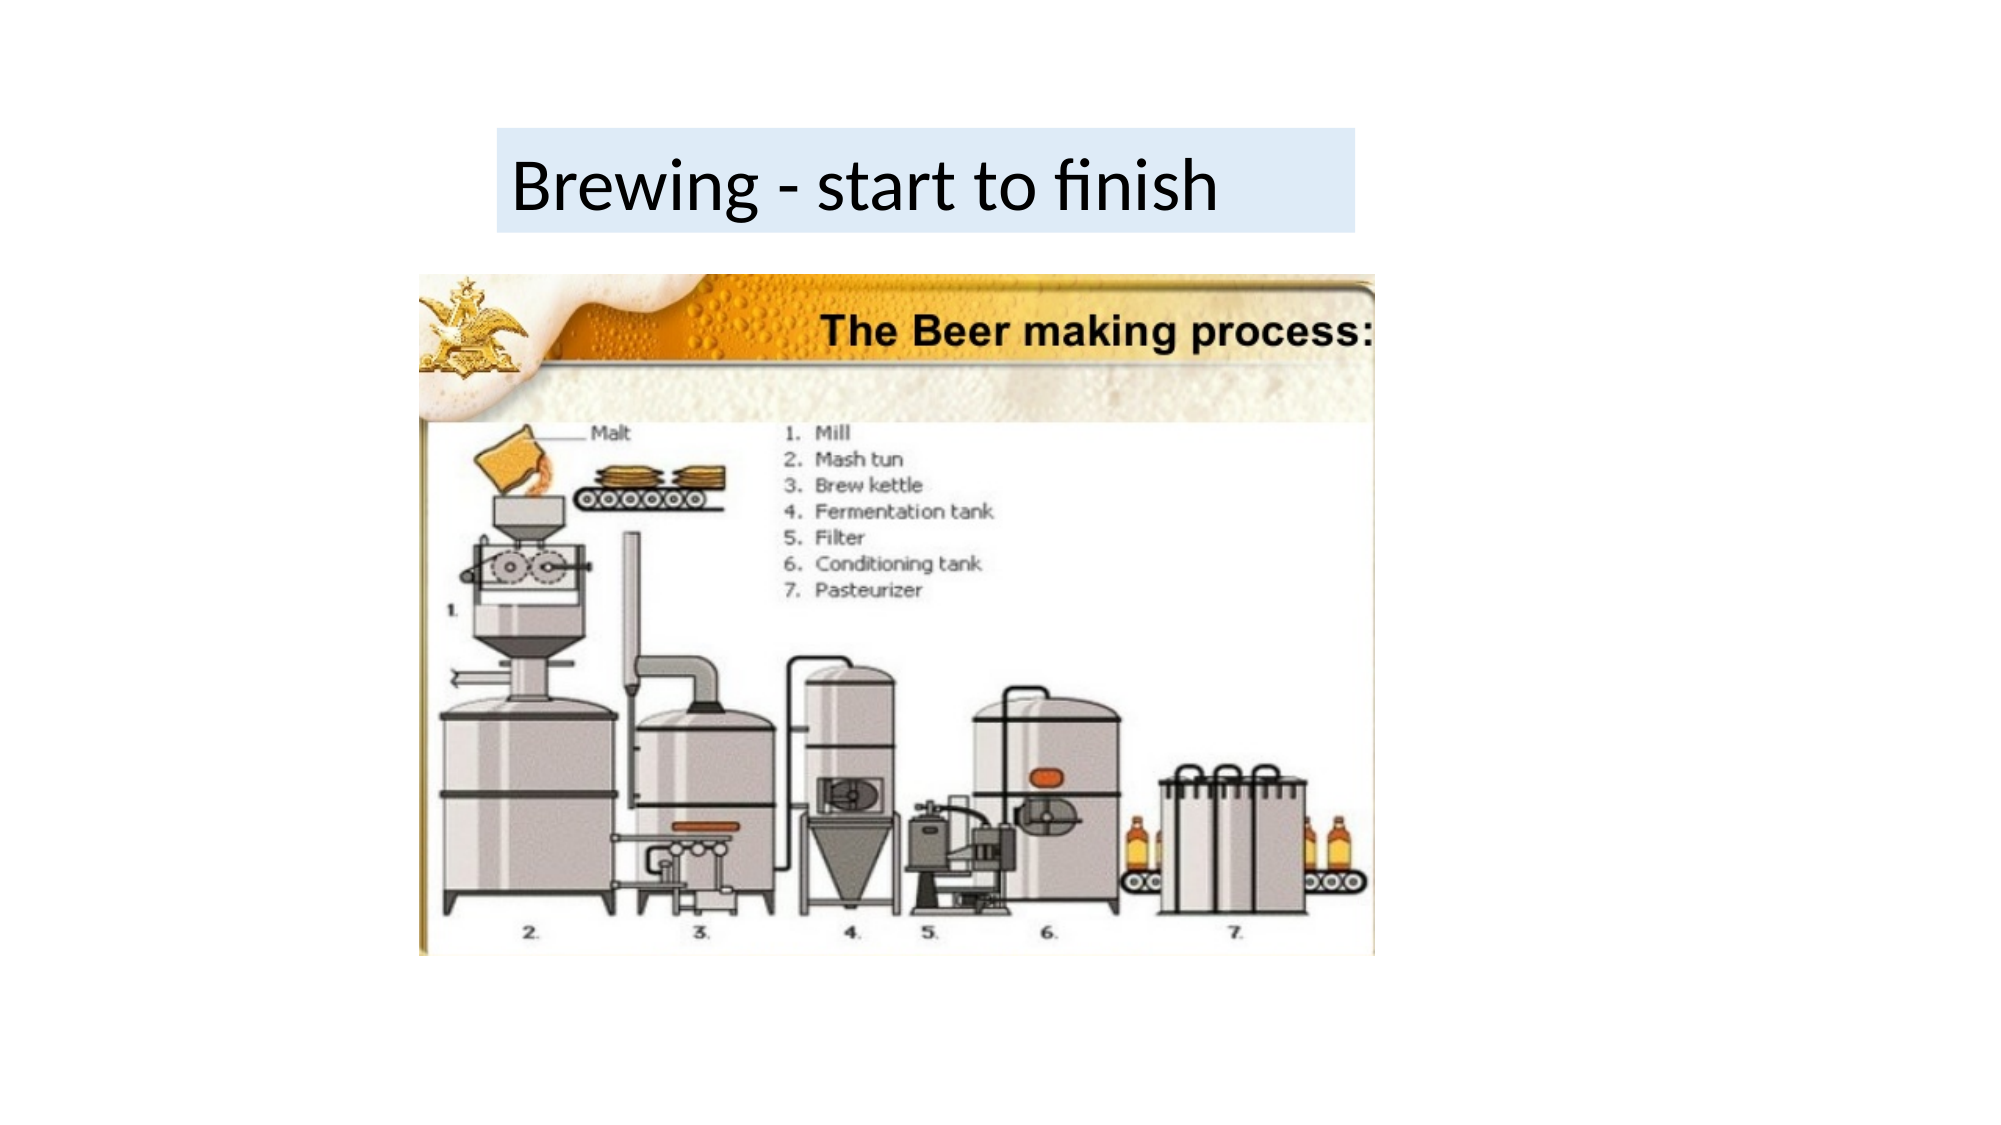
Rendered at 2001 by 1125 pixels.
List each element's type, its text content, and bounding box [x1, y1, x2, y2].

picture [419, 274, 1375, 956]
text_box Brewing - start to finish [496, 127, 1356, 233]
